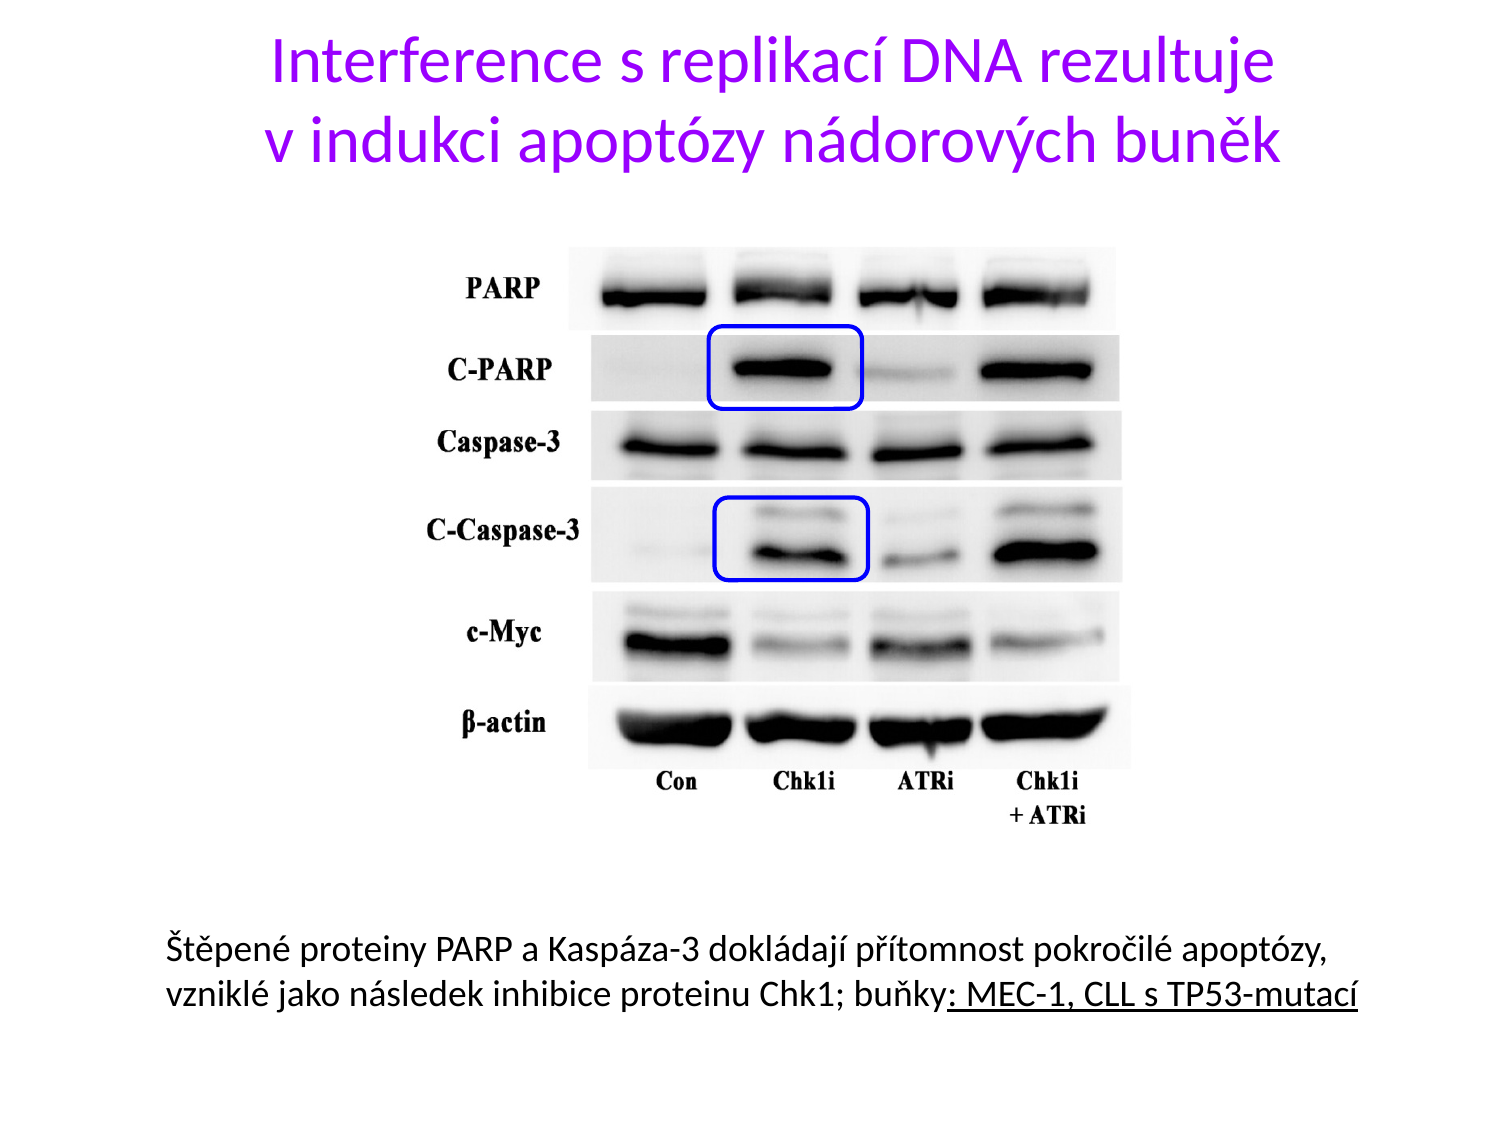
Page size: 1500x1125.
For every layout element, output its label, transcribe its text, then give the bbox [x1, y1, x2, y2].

text_box Štěpené proteiny PARP a Kaspáza-3 dokládají přítomnost pokročilé apoptózy, vzniklé jako následek inhibice proteinu Chk1; buňky: MEC-1, CLL s TP53-mutací [151, 916, 1404, 1022]
title Interference s replikací DNA rezultuje v indukci apoptózy nádorových buněk [118, 19, 1430, 173]
picture [407, 231, 1140, 847]
